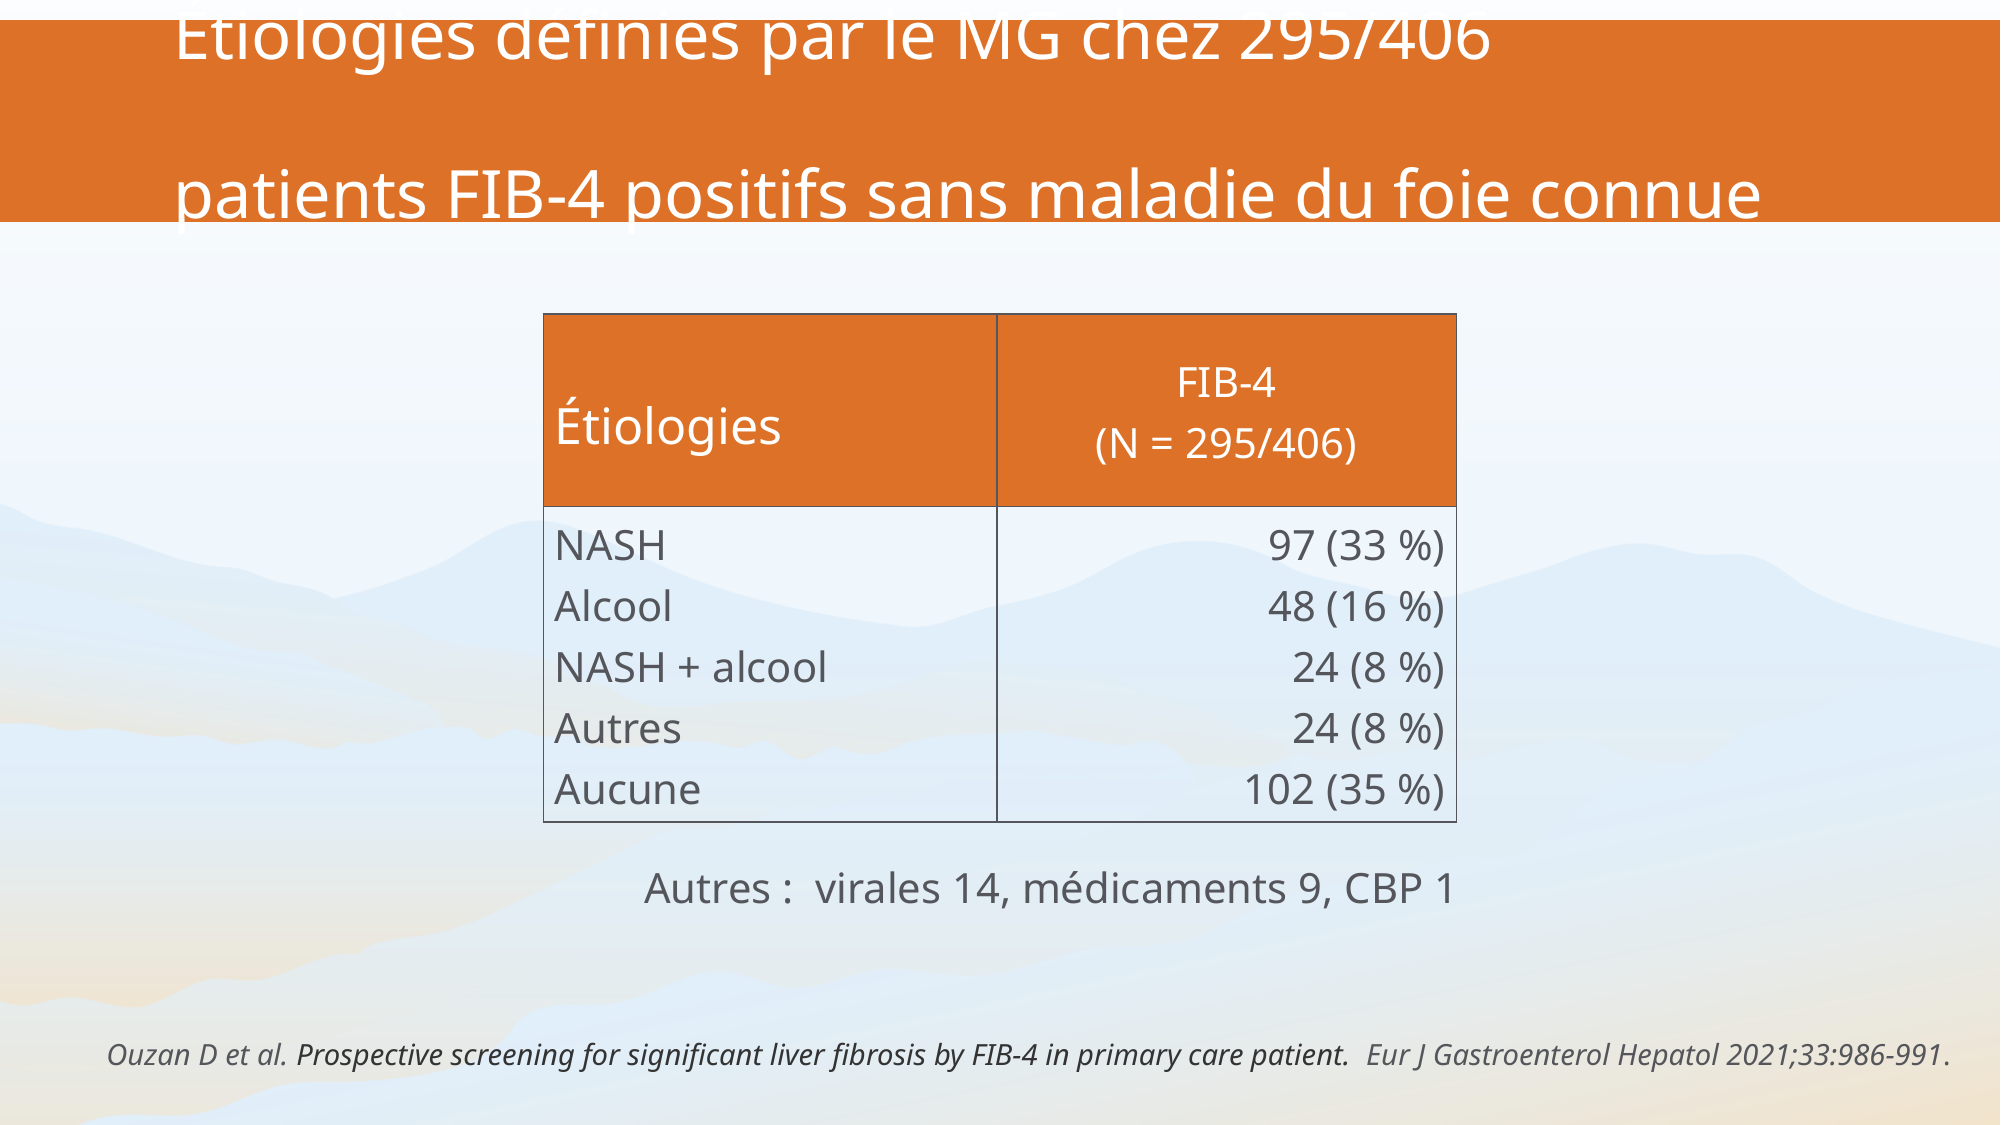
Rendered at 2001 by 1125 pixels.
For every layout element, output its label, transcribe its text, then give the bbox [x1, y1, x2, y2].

table_cell NASH Alcool NASH + alcool Autres Aucune [544, 507, 996, 821]
table_cell 97 (33 %) 48 (16 %) 24 (8 %) 24 (8 %) 102 (35 %) [998, 507, 1456, 821]
text_box Ouzan D et al. Prospective screening for significant liver fibrosis by FIB-4 in primary care patient. Eur J Gastroenterol Hepatol 2021;33:986-991. [15, 1029, 1973, 1079]
table_header Étiologies [544, 315, 996, 506]
table_header FIB-4 (N = 295/406) [998, 315, 1456, 506]
title Étiologies définies par le MG chez 295/406 patients FIB-4 positifs sans maladie du foie connue [173, 0, 1879, 225]
text_box Autres : virales 14, médicaments 9, CBP 1 [629, 854, 1827, 920]
